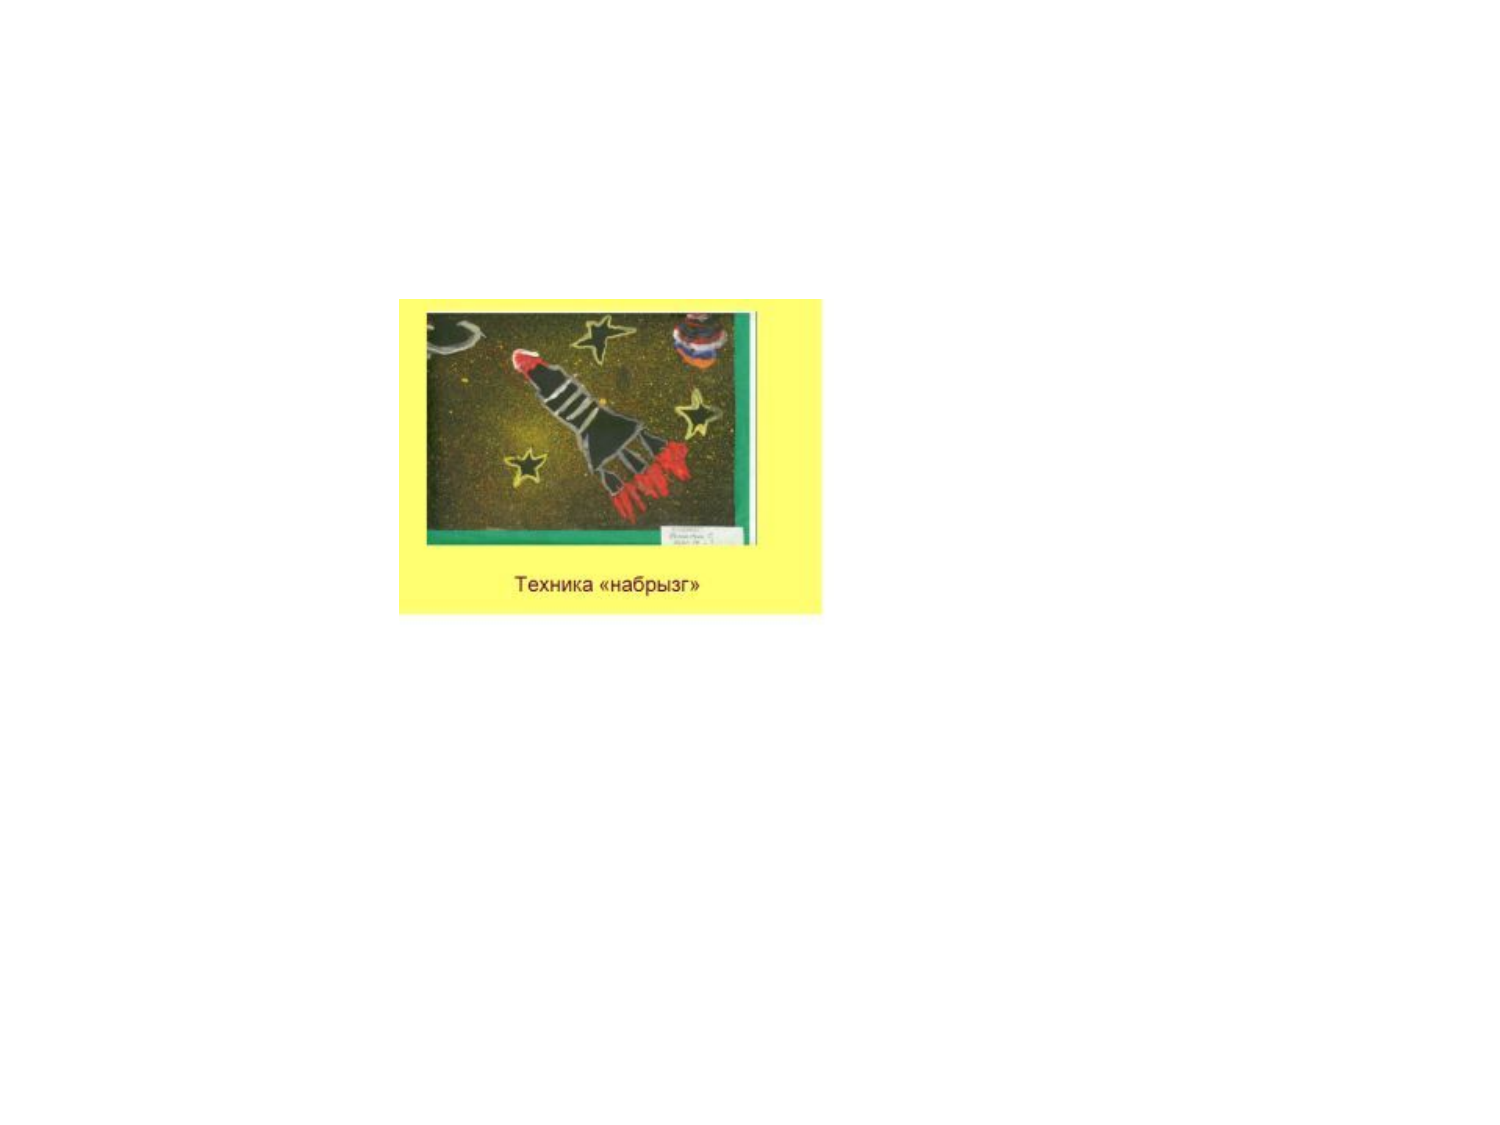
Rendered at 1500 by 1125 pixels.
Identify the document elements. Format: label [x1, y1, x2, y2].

picture [399, 299, 1101, 826]
